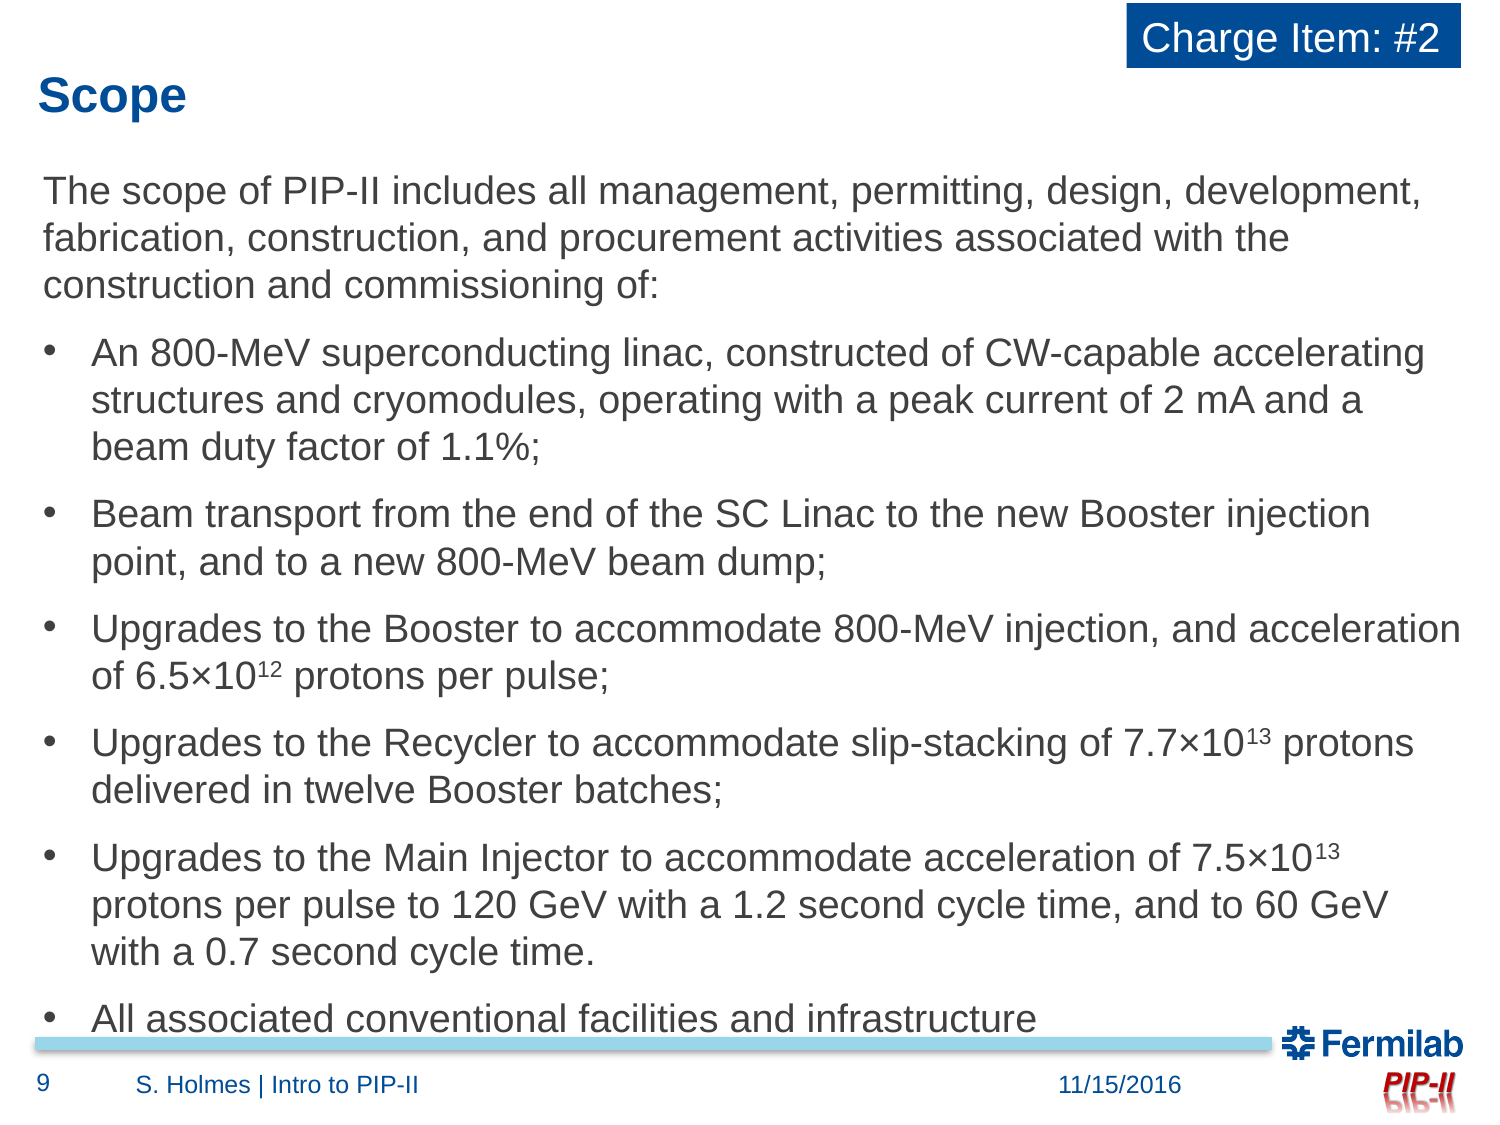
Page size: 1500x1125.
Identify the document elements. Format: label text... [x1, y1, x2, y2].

footer S. Holmes | Intro to PIP-II [135, 1068, 863, 1109]
slide_number 9 [36, 1066, 105, 1106]
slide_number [1058, 1068, 1235, 1109]
list The scope of PIP-II includes all management, permitting, design, development, fabrication, construction, and procurement activities associated with the construction and commissioning of: An 800-MeV superconducting linac, constructed of CW-capable accelerating structures and cryomodules, operating with a peak current of 2 mA and a beam duty factor of 1.1%; Beam transport from the end of the SC Linac to the new Booster injection point, and to a new 800-MeV beam dump; Upgrades to the Booster to accommodate 800-MeV injection, and acceleration of 6.5×1012 protons per pulse; Upgrades to the Recycler to accommodate slip-stacking of 7.7×1013 protons delivered in twelve Booster batches; Upgrades to the Main Injector to accommodate acceleration of 7.5×1013 protons per pulse to 120 GeV with a 1.2 second cycle time, and to 60 GeV with a 0.7 second cycle time. All associated conventional facilities and infrastructure [42, 164, 1466, 1044]
title Scope [37, 17, 1461, 123]
picture [1282, 1044, 1490, 1125]
text_box Charge Item: #2 [1126, 3, 1461, 68]
